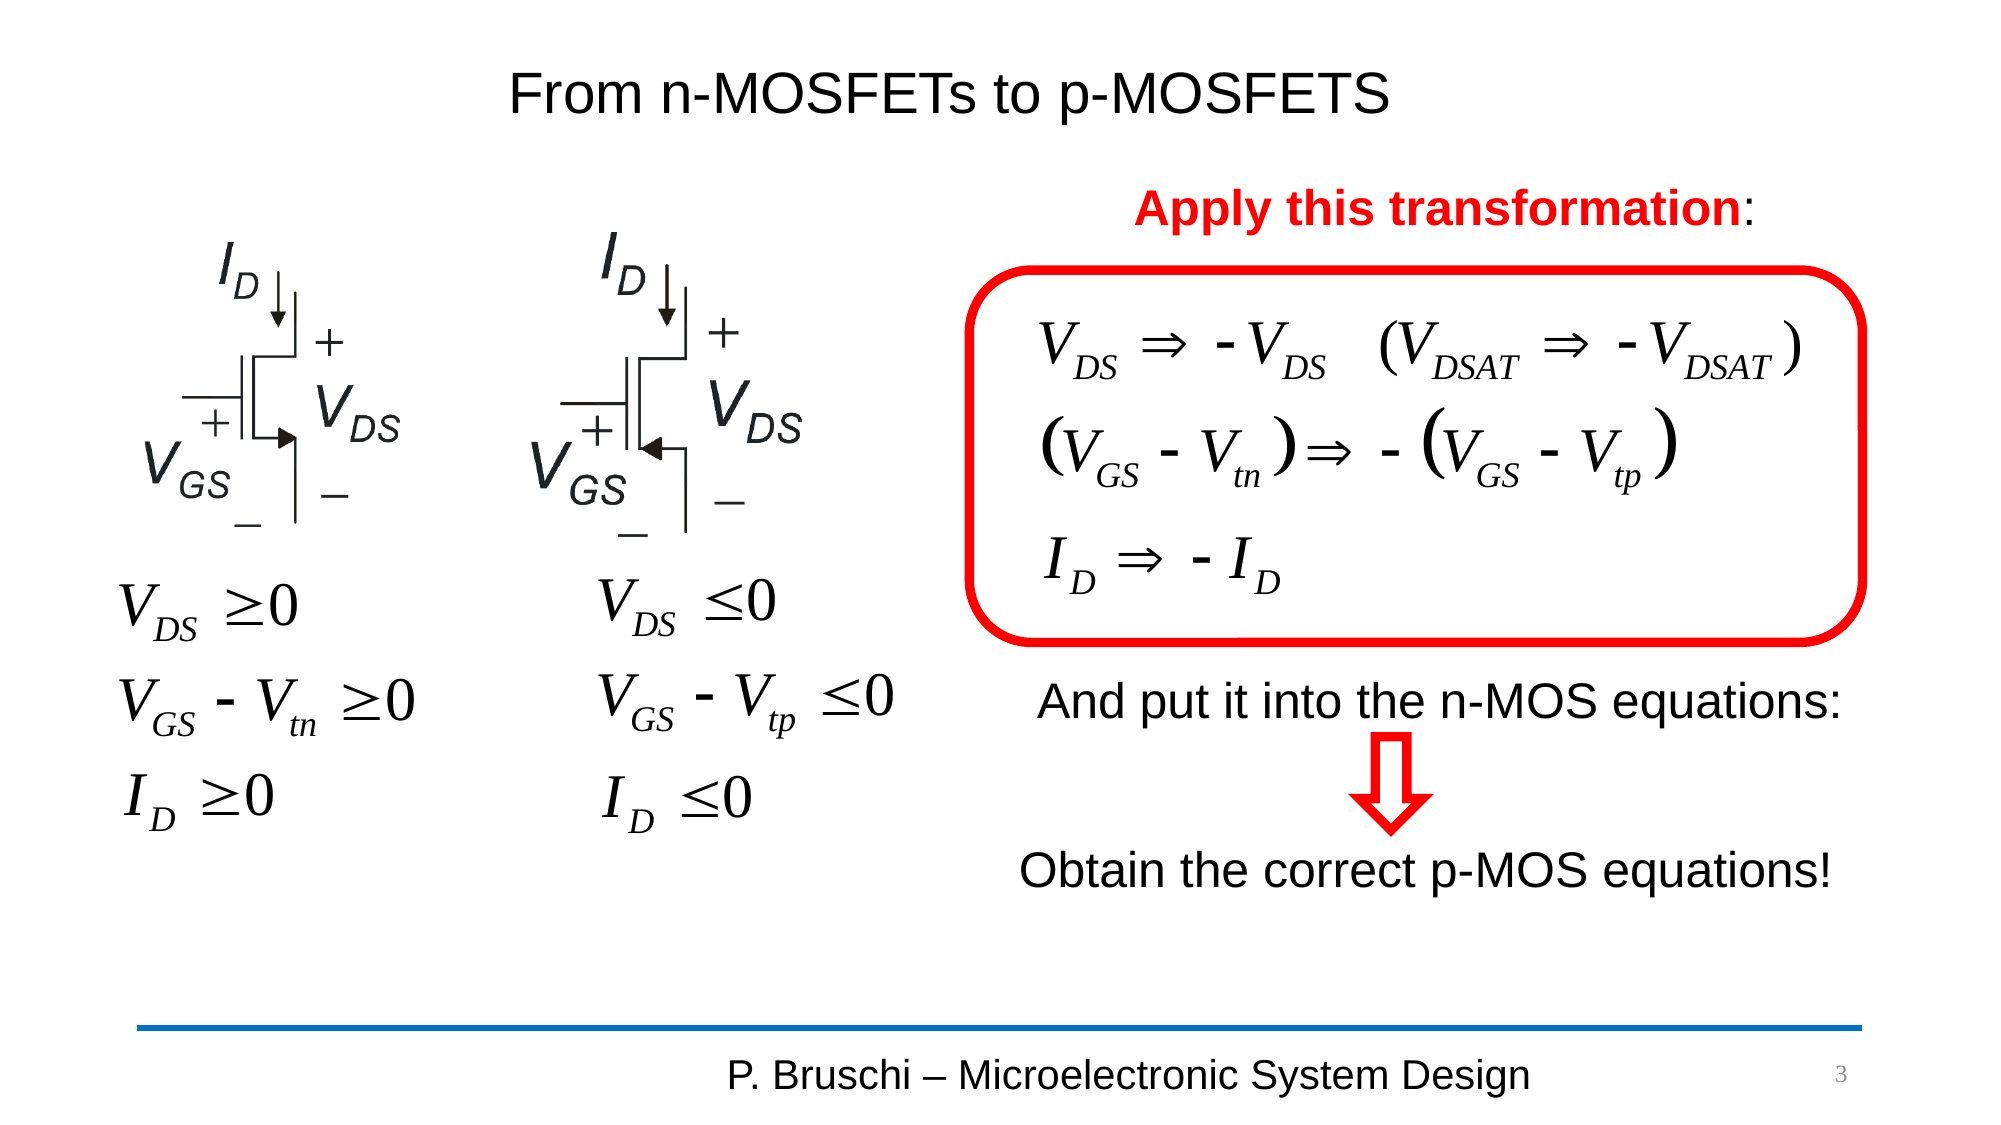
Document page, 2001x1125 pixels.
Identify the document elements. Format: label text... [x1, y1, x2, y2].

picture [523, 232, 802, 537]
picture [137, 242, 400, 527]
text_box [968, 269, 1864, 644]
text_box [1357, 735, 1426, 832]
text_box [591, 559, 904, 846]
text_box And put it into the n-MOS equations: [1022, 661, 1859, 736]
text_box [1032, 305, 1813, 606]
title From n-MOSFETs to p-MOSFETS [87, 40, 1813, 149]
text_box Obtain the correct p-MOS equations! [1003, 830, 1849, 905]
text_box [112, 565, 425, 845]
footer P. Bruschi – Microelectronic System Design [662, 1042, 1596, 1103]
slide_number 3 [1718, 1042, 1863, 1103]
text_box Apply this transformation: [1118, 168, 1772, 244]
